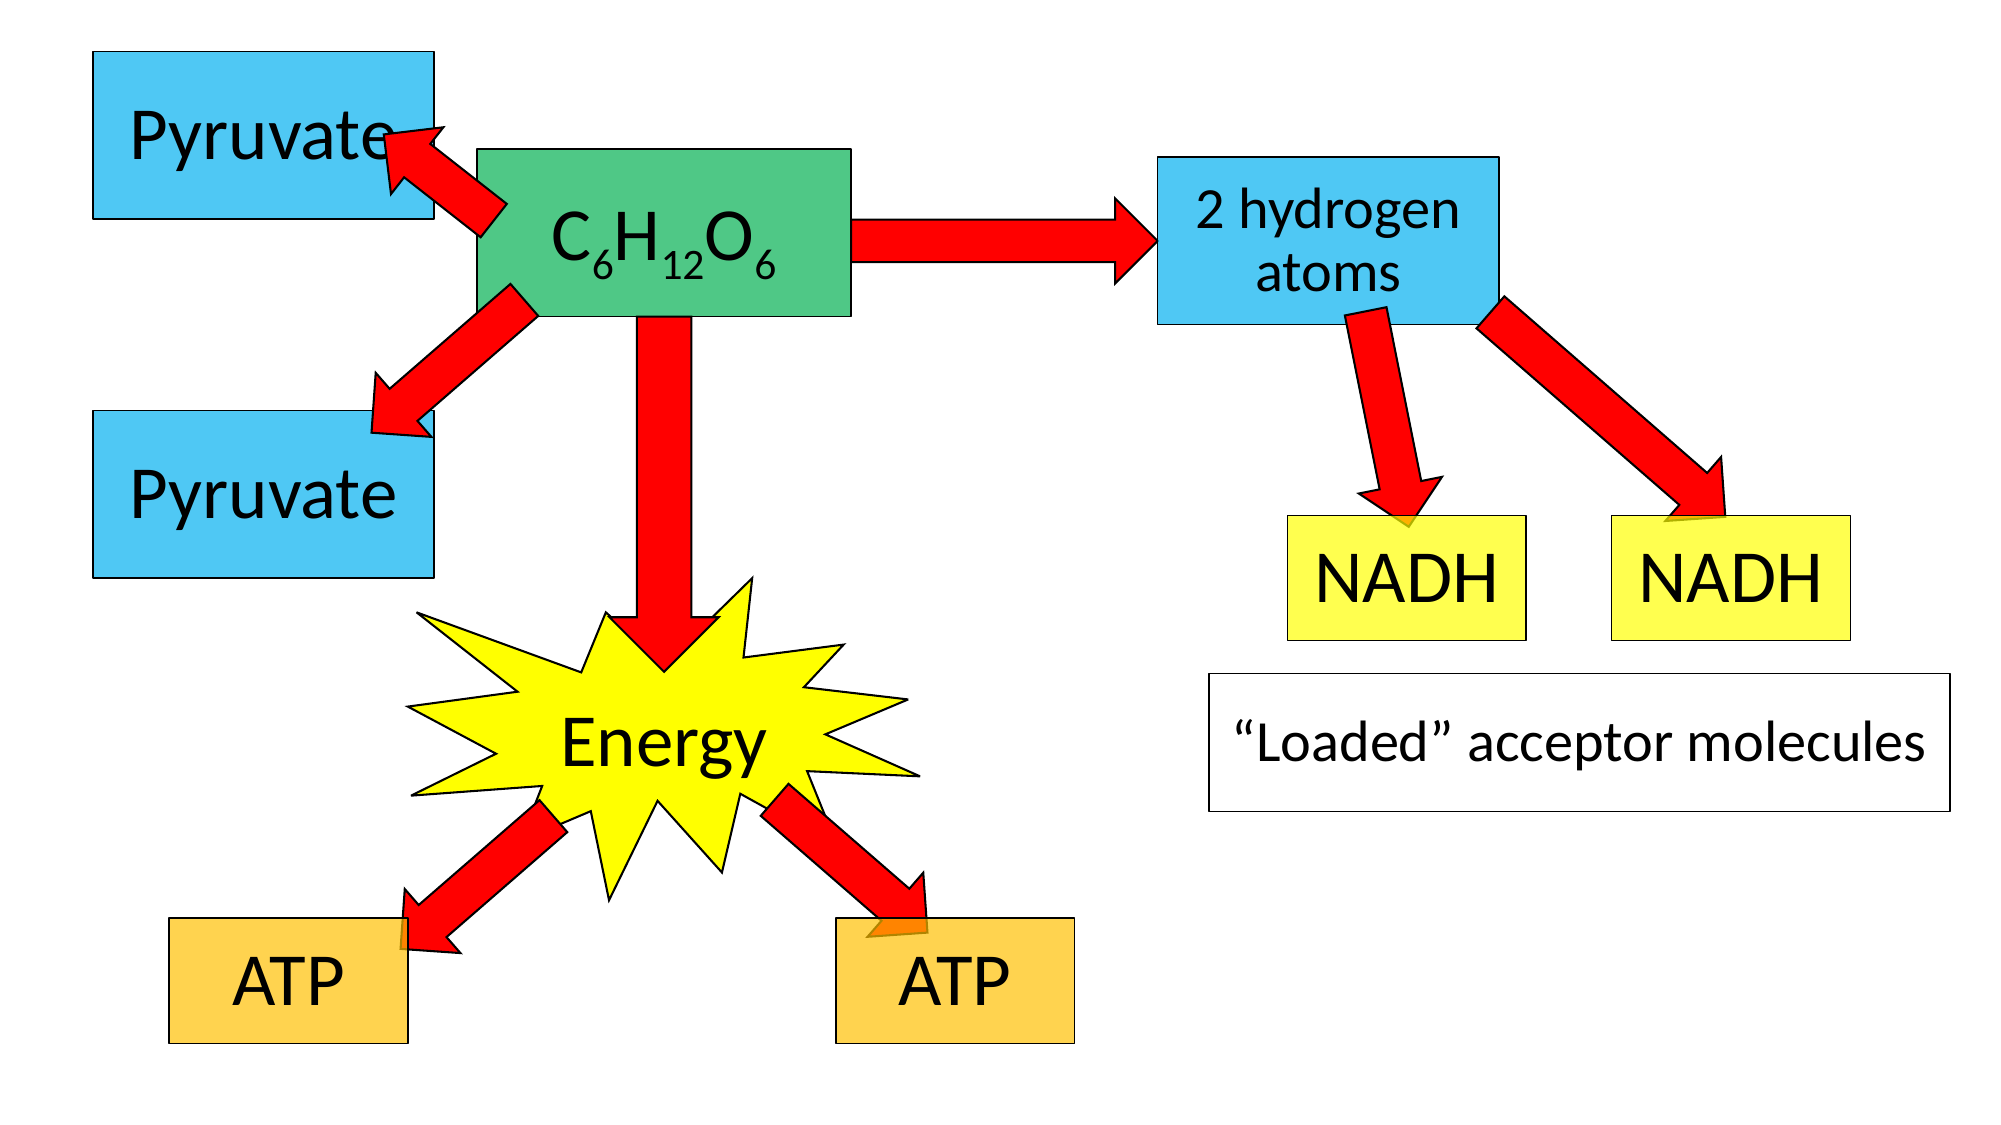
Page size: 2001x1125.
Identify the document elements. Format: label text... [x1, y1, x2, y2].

text_box [681, 827, 733, 873]
text_box [1344, 307, 1443, 515]
text_box [851, 198, 1157, 284]
text_box [383, 127, 507, 238]
text_box [371, 283, 539, 437]
text_box 2 hydrogen atoms [1157, 157, 1499, 325]
text_box [587, 612, 649, 658]
text_box ATP [169, 918, 408, 1044]
text_box [407, 695, 493, 753]
text_box Pyruvate [92, 51, 435, 220]
text_box [679, 578, 844, 658]
text_box [760, 783, 927, 918]
text_box NADH [1611, 515, 1851, 641]
text_box [594, 827, 645, 901]
text_box [411, 755, 493, 796]
text_box [835, 738, 921, 777]
text_box [835, 690, 909, 731]
text_box [609, 316, 719, 658]
text_box “Loaded” acceptor molecules [1208, 673, 1950, 812]
text_box [416, 612, 542, 673]
text_box C6H12O6 [476, 149, 852, 317]
text_box ATP [835, 918, 1075, 1044]
text_box NADH [1287, 515, 1527, 641]
text_box [1476, 296, 1726, 515]
text_box Pyruvate [92, 410, 435, 579]
text_box Energy [493, 658, 835, 827]
text_box [402, 800, 568, 954]
